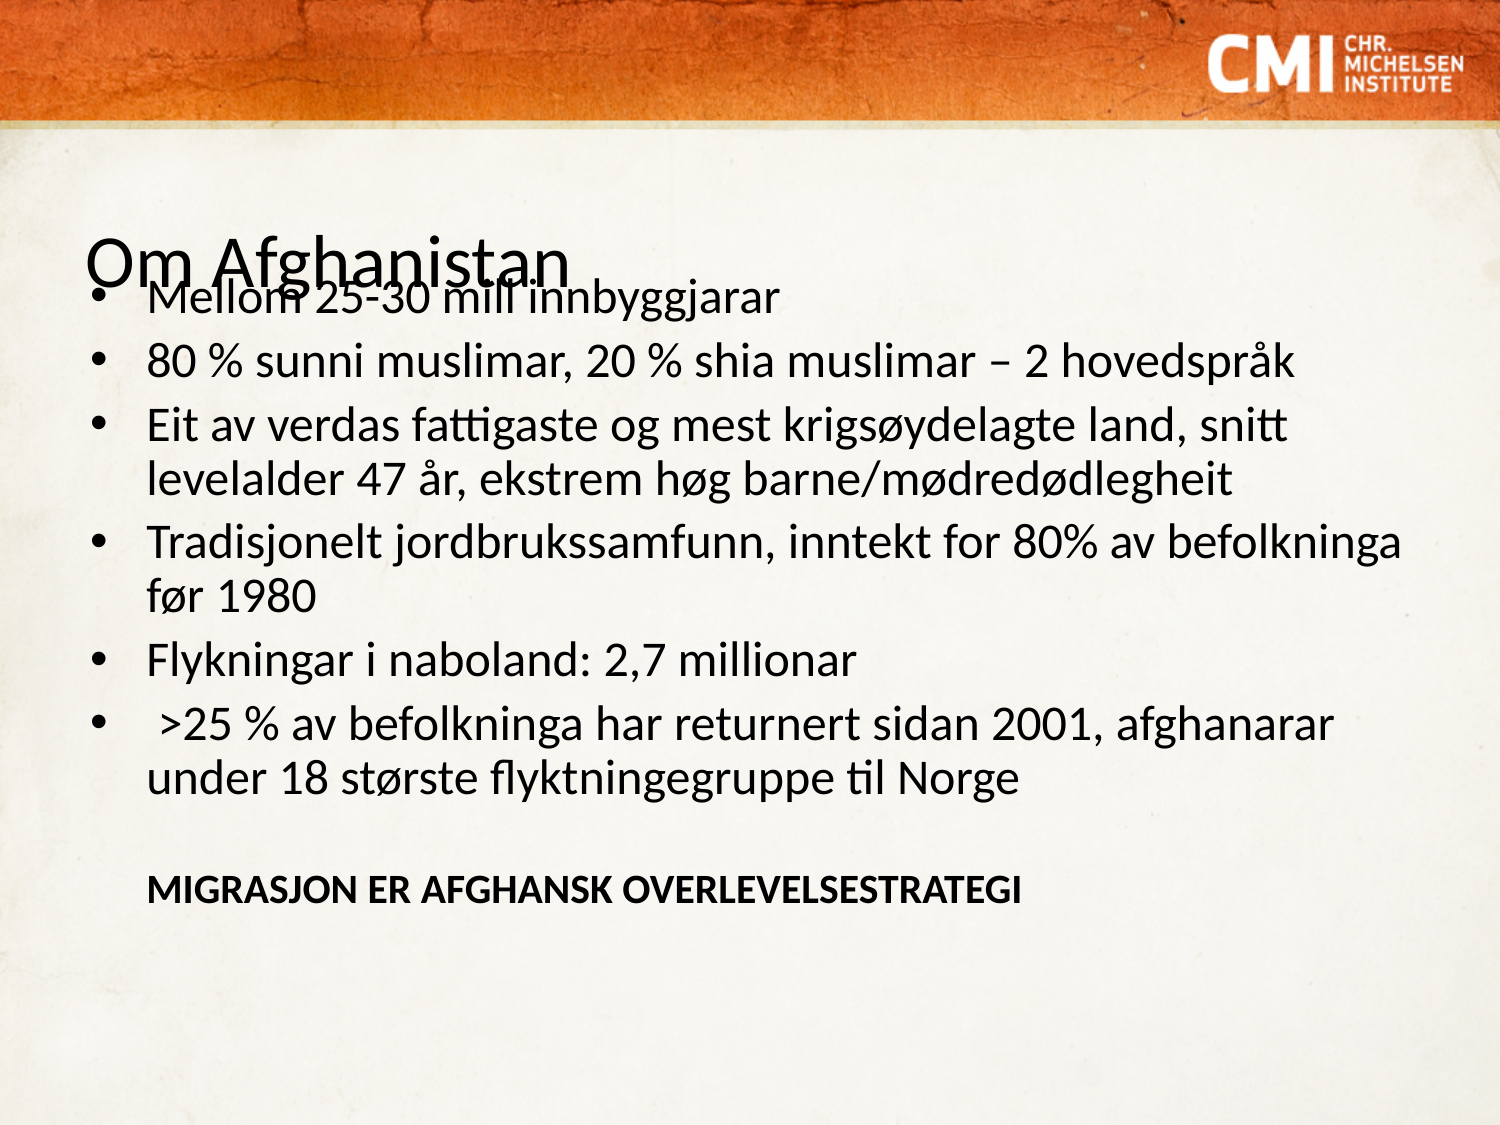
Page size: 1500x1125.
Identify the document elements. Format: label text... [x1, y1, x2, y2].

title Om Afghanistan [70, 163, 1421, 352]
list Mellom 25-30 mill innbyggjarar 80 % sunni muslimar, 20 % shia muslimar – 2 hovedspråk Eit av verdas fattigaste og mest krigsøydelagte land, snitt levelalder 47 år, ekstrem høg barne/mødredødlegheit Tradisjonelt jordbrukssamfunn, inntekt for 80% av befolkninga før 1980 Flykningar i naboland: 2,7 millionar >25 % av befolkninga har returnert sidan 2001, afghanarar under 18 største flyktningegruppe til Norge MIGRASJON ER AFGHANSK OVERLEVELSESTRATEGI [74, 262, 1426, 1006]
picture [0, 0, 1500, 1125]
